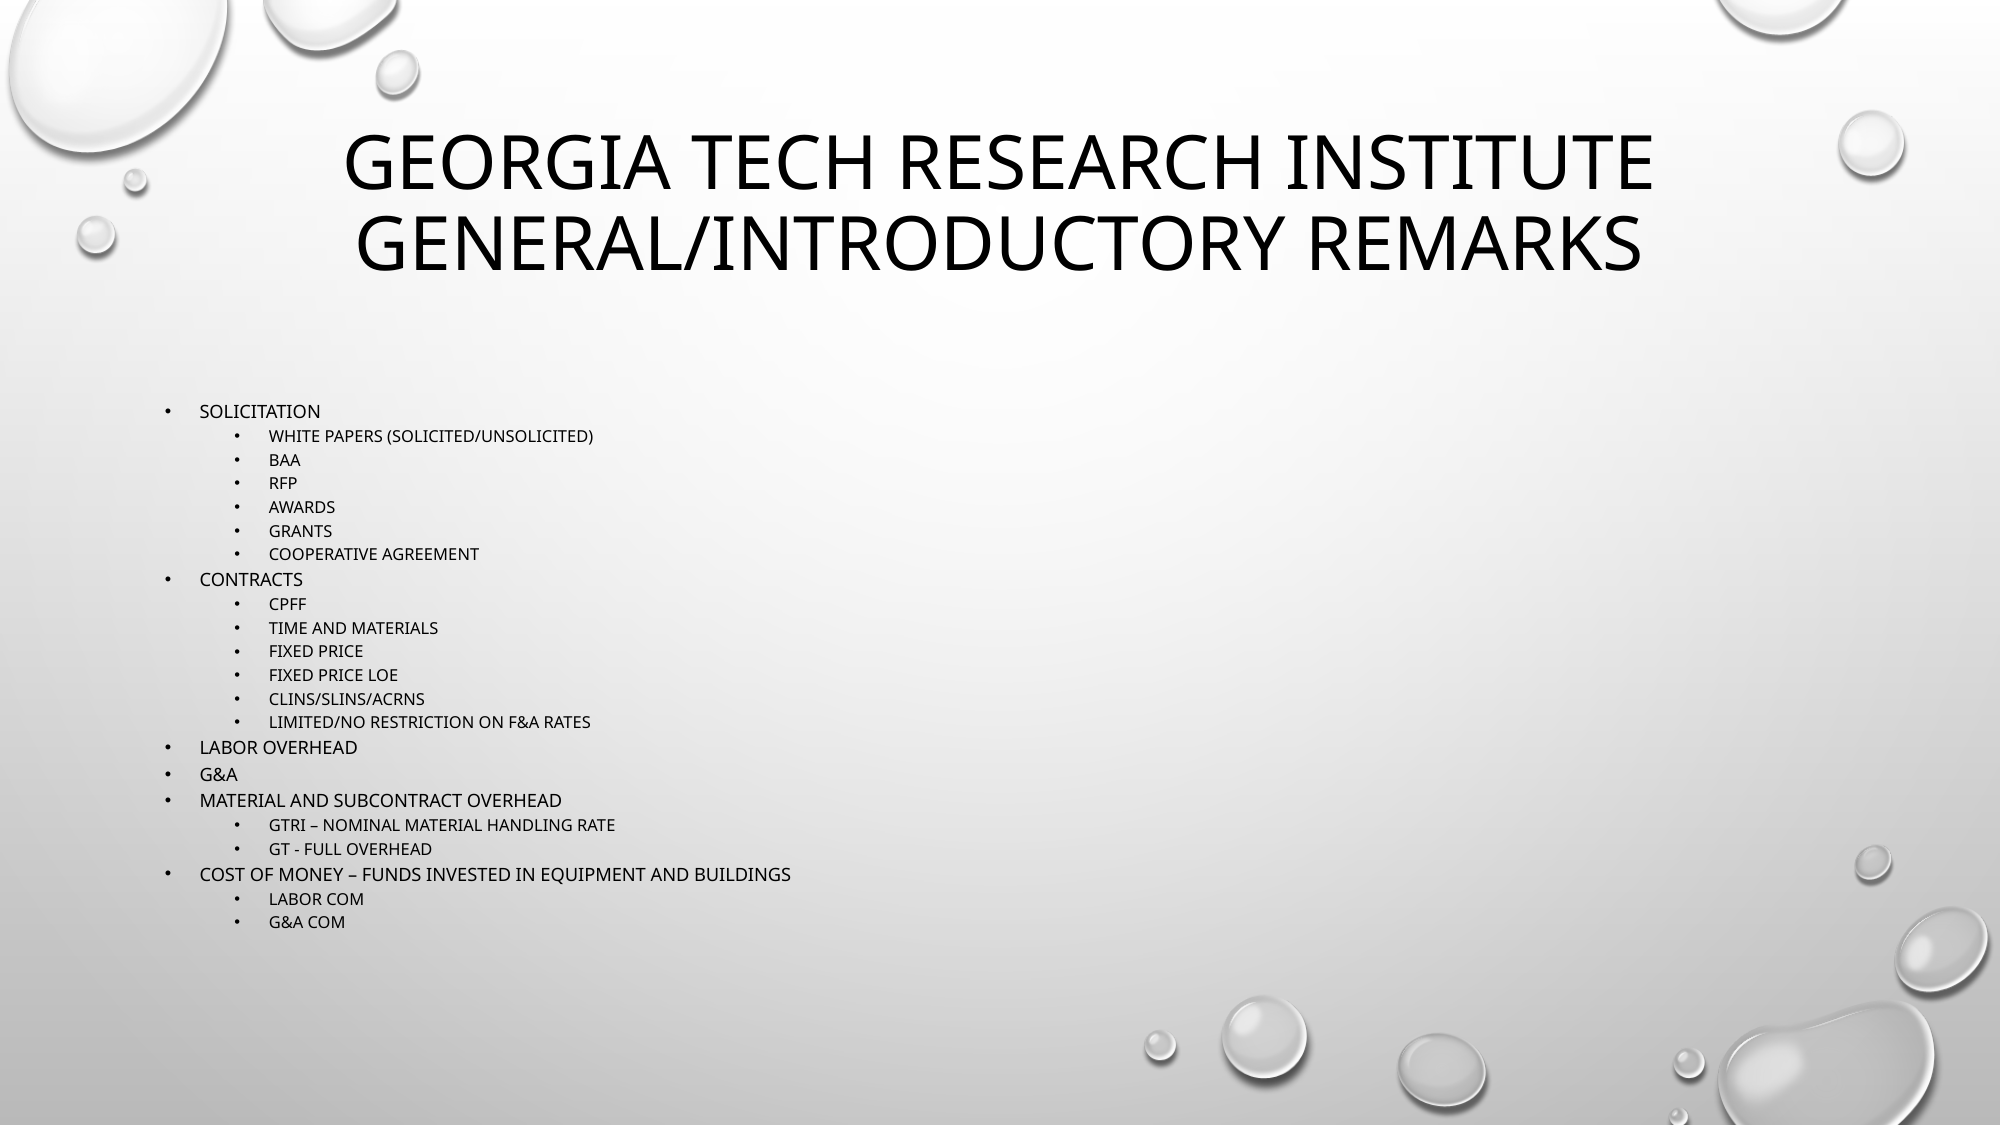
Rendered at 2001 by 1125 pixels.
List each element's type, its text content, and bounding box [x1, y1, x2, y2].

list Solicitation White Papers (Solicited/Unsolicited) BAA RFP Awards Grants Cooperative Agreement Contracts CPFF Time and Materials Fixed Price Fixed Price LOE CLINs/SLINs/ACRNs Limited/No restriction on F&A rates Labor Overhead G&A Material and Subcontract Overhead GTRI – nominal Material Handling rate GT - Full Overhead Cost of Money – Funds invested in equipment and buildings LABOR com G&a com [149, 388, 1850, 950]
picture [0, 0, 2000, 1125]
title GEORGIA TECH RESEARCH INSTITUTE GENERAL/INTRODUCTORY REMARKS [149, 75, 1851, 337]
